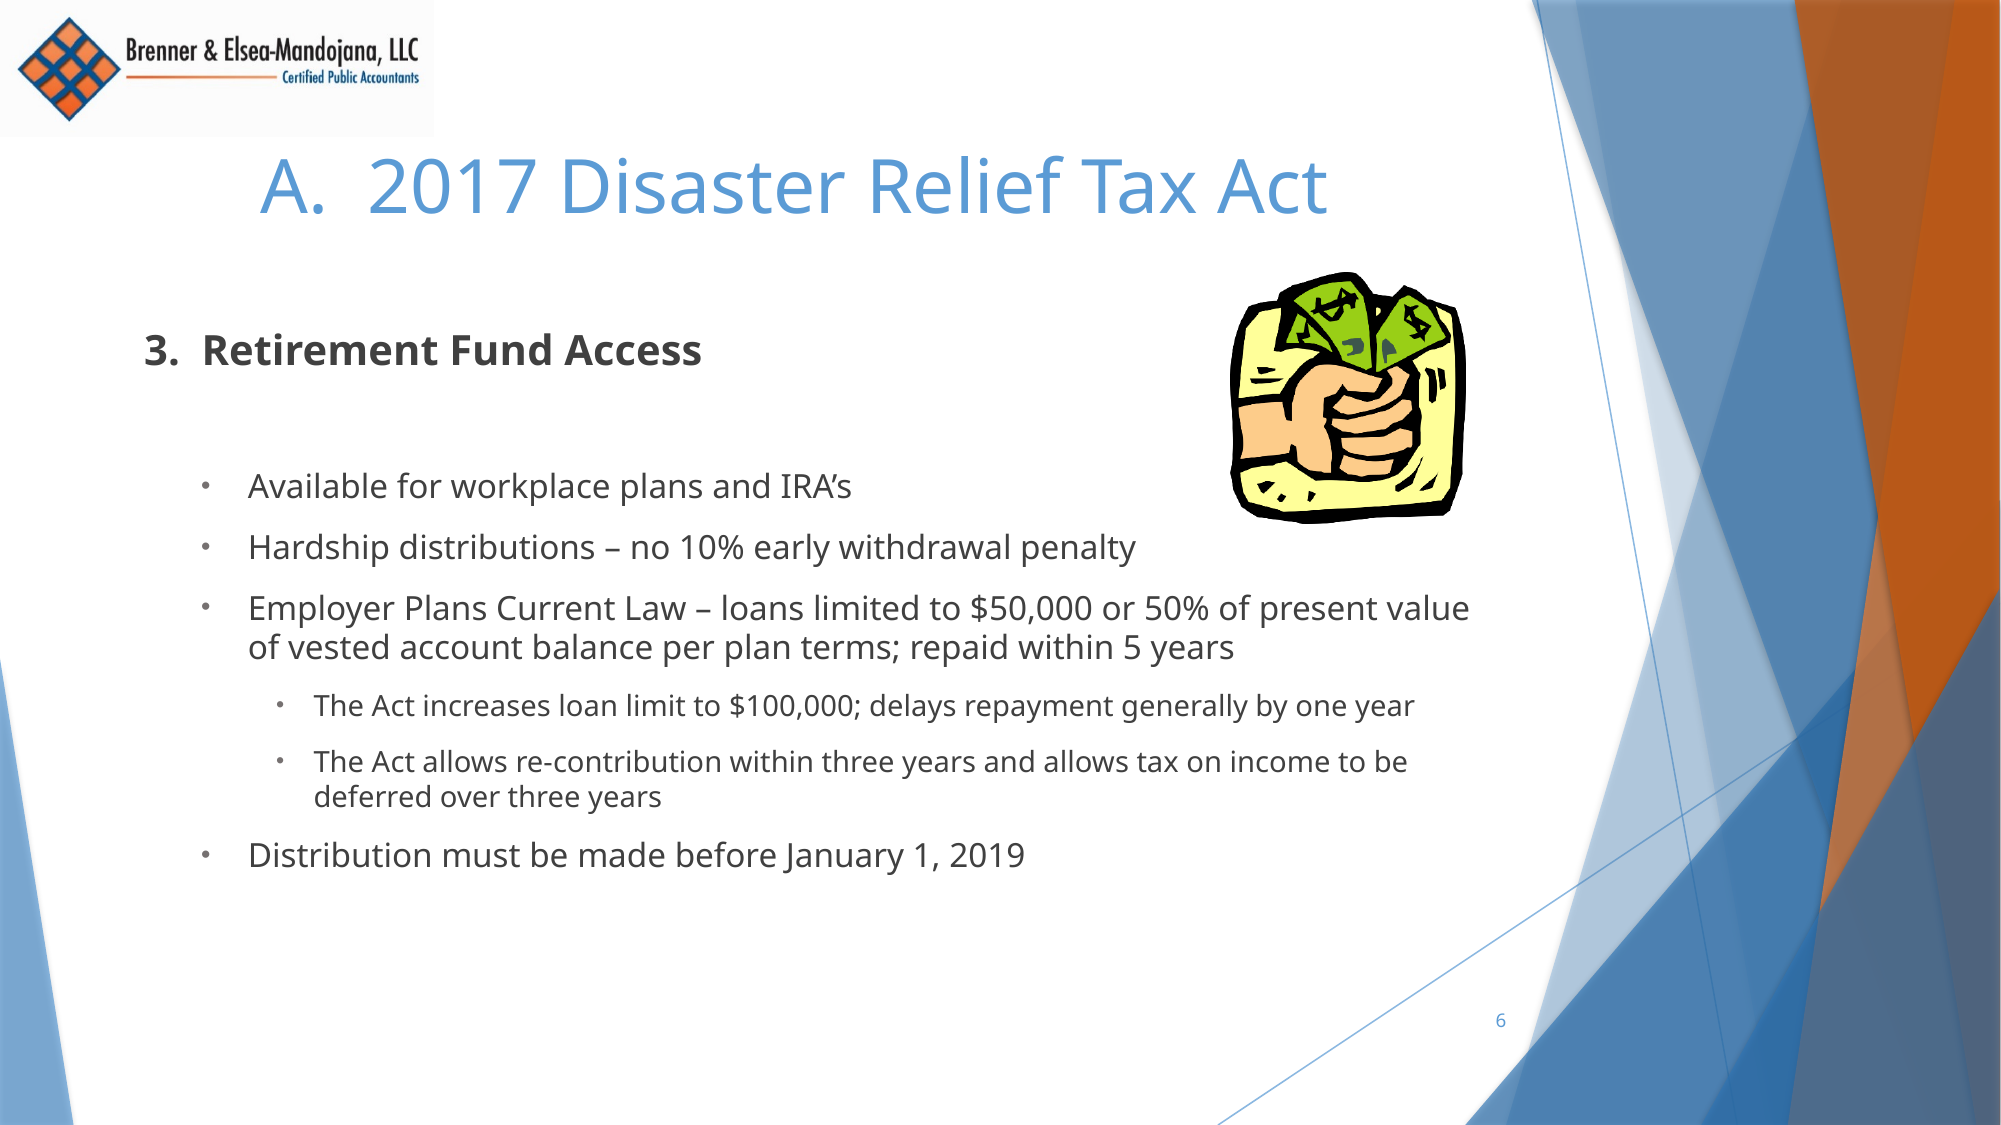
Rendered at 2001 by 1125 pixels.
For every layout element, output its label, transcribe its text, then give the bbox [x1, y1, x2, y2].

title A. 2017 Disaster Relief Tax Act [226, 130, 1364, 261]
picture [1230, 271, 1466, 525]
list 3. Retirement Fund Access Available for workplace plans and IRA’s Hardship distributions – no 10% early withdrawal penalty Employer Plans Current Law – loans limited to $50,000 or 50% of present value of vested account balance per plan terms; repaid within 5 years The Act increases loan limit to $100,000; delays repayment generally by one year The Act allows re-contribution within three years and allows tax on income to be deferred over three years Distribution must be made before January 1, 2019 [111, 315, 1522, 953]
picture [0, 0, 435, 137]
slide_number 6 [1409, 991, 1522, 1051]
